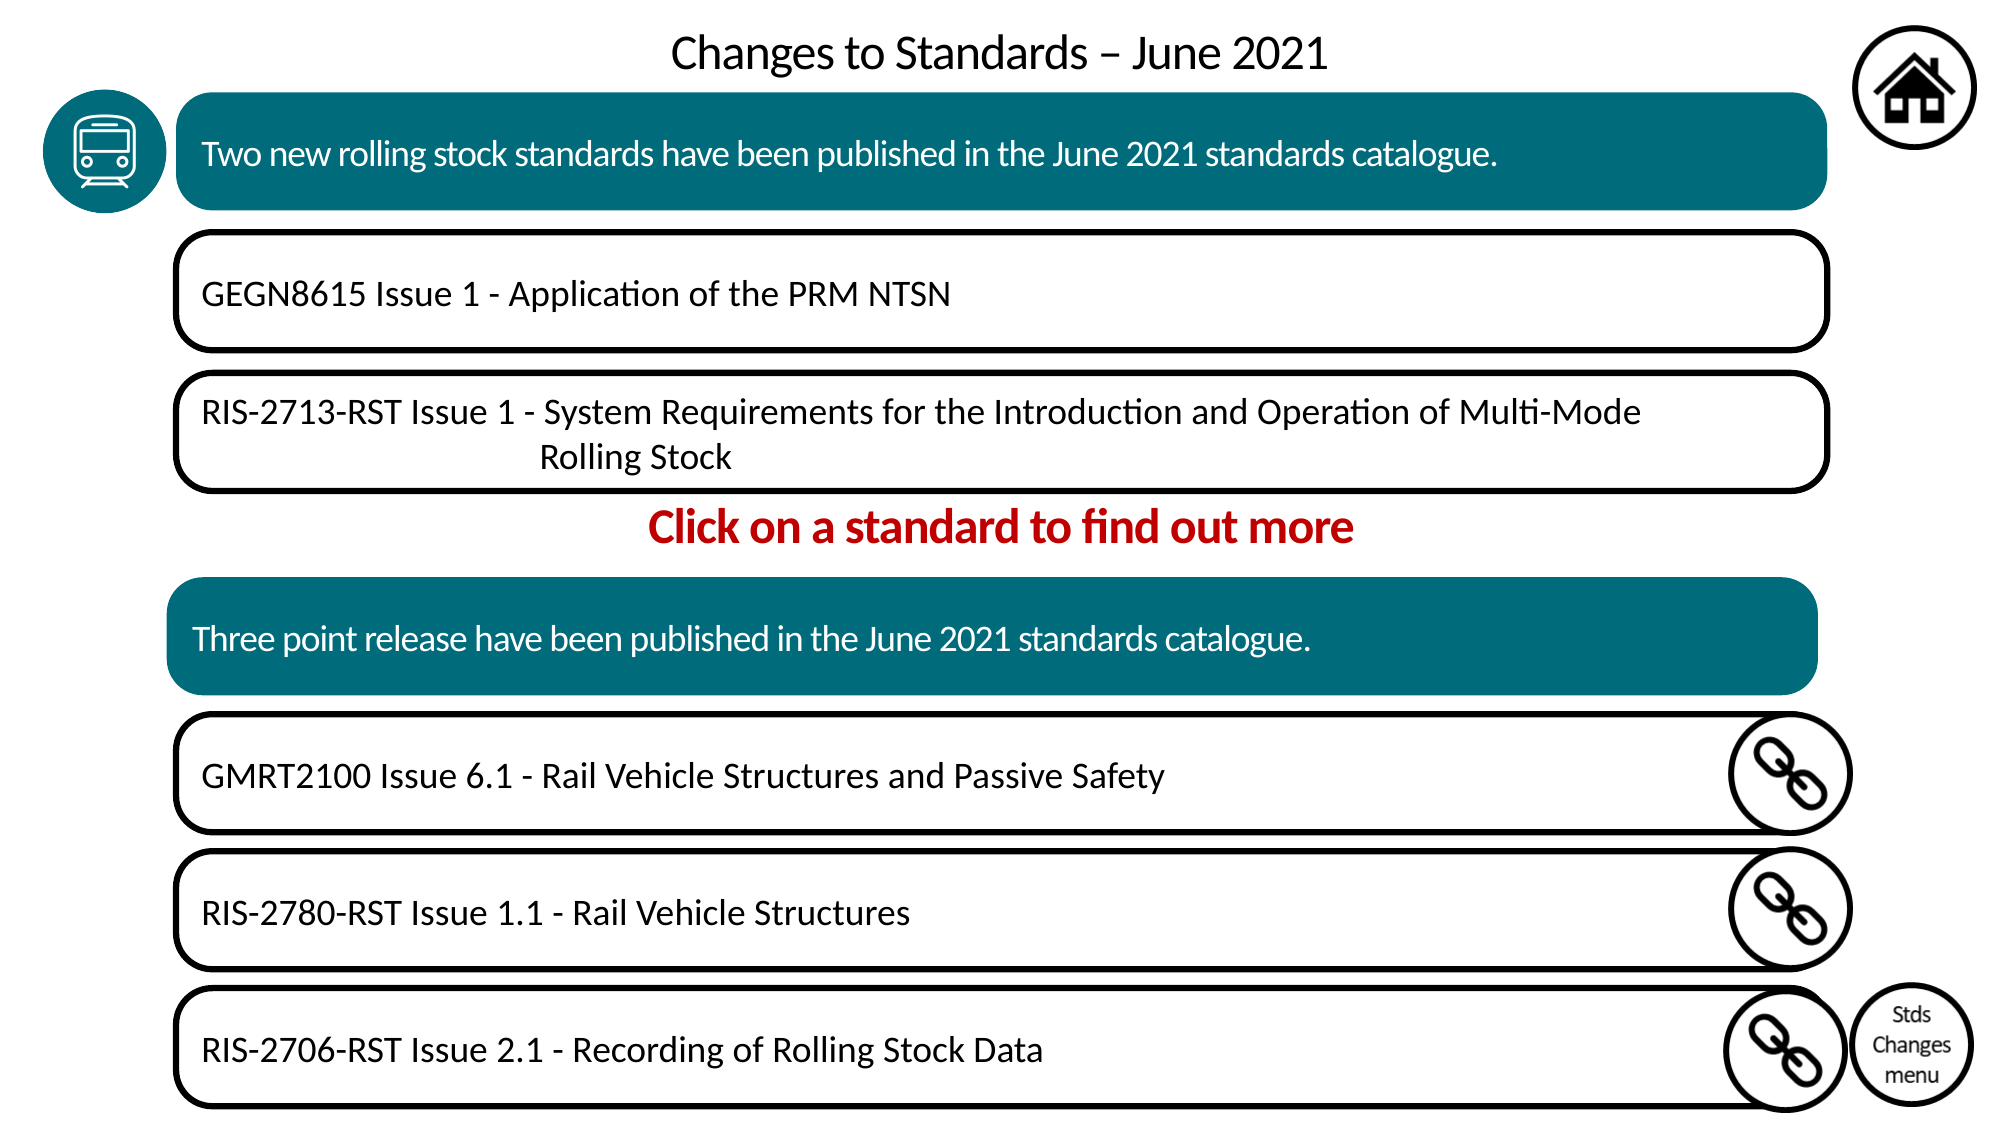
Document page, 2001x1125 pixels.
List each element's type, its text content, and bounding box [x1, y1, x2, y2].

picture [1728, 711, 1853, 836]
picture [1851, 25, 1977, 150]
picture [1728, 846, 1853, 971]
text_box Two new rolling stock standards have been published in the June 2021 standards catalogue. [175, 91, 1829, 212]
text_box RIS-2780-RST Issue 1.1 - Rail Vehicle Structures [175, 850, 1728, 971]
text_box GMRT2100 Issue 6.1 - Rail Vehicle Structures and Passive Safety [175, 713, 1728, 834]
picture [1723, 988, 1848, 1113]
text_box Three point release have been published in the June 2021 standards catalogue. [165, 576, 1819, 697]
text_box GEGN8615 Issue 1 - Application of the PRM NTSN [175, 231, 1829, 352]
text_box Changes to Standards – June 2021 [394, 0, 1606, 100]
picture [1849, 982, 1974, 1107]
text_box RIS-2706-RST Issue 2.1 - Recording of Rolling Stock Data [175, 987, 1799, 1108]
text_box Click on a standard to find out more [395, 474, 1608, 574]
text_box RIS-2713-RST Issue 1 - System Requirements for the Introduction and Operation of Multi-Mode Rolling Stock [175, 371, 1829, 493]
picture [42, 89, 167, 214]
